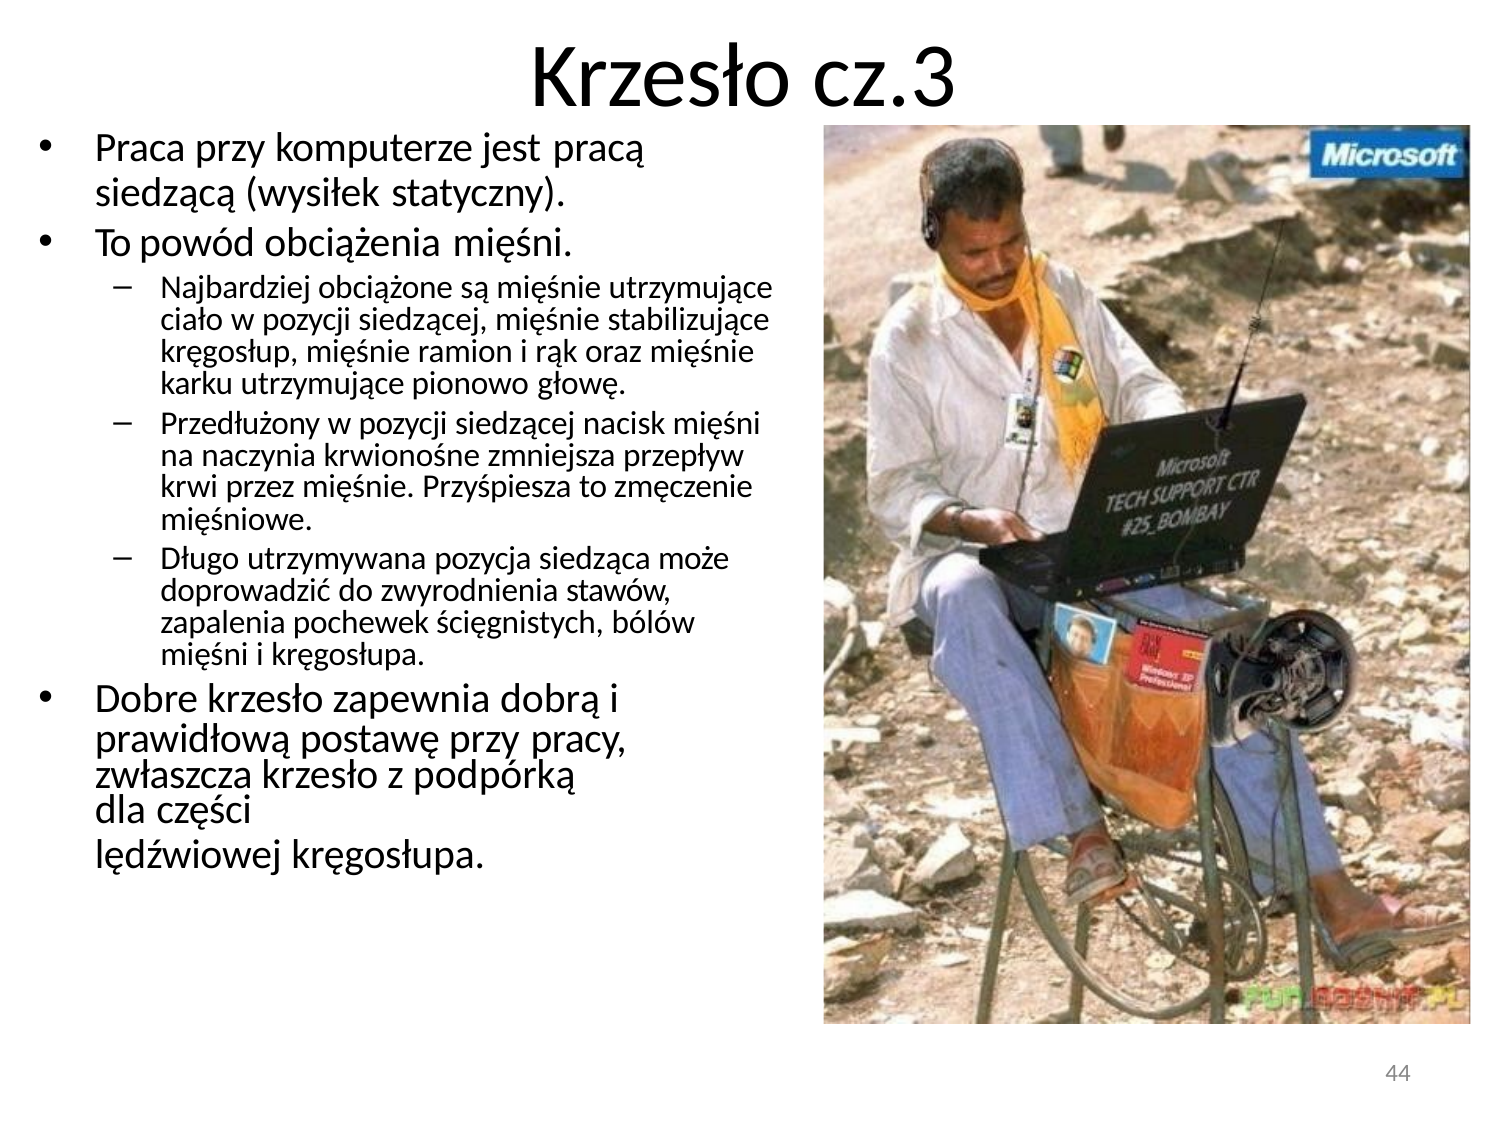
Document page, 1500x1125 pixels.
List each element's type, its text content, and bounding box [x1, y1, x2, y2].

text_box Praca przy komputerze jest pracą siedzącą (wysiłek statyczny). To powód obciążenia mięśni. Najbardziej obciążone są mięśnie utrzymujące ciało w pozycji siedzącej, mięśnie stabilizujące kręgosłup, mięśnie ramion i rąk oraz mięśnie karku utrzymujące pionowo głowę. Przedłużony w pozycji siedzącej nacisk mięśni na naczynia krwionośne zmniejsza przepływ krwi przez mięśnie. Przyśpiesza to zmęczenie mięśniowe. Długo utrzymywana pozycja siedząca może doprowadzić do zwyrodnienia stawów, zapalenia pochewek ścięgnistych, bólów mięśni i kręgosłupa. Dobre krzesło zapewnia dobrą i prawidłową postawę przy pracy, zwłaszcza krzesło z podpórką dla części lędźwiowej kręgosłupa. [36, 122, 784, 877]
title Krzesło cz.3 [528, 12, 963, 203]
text_box [823, 125, 1471, 1024]
slide_number 44 [1381, 1060, 1415, 1125]
